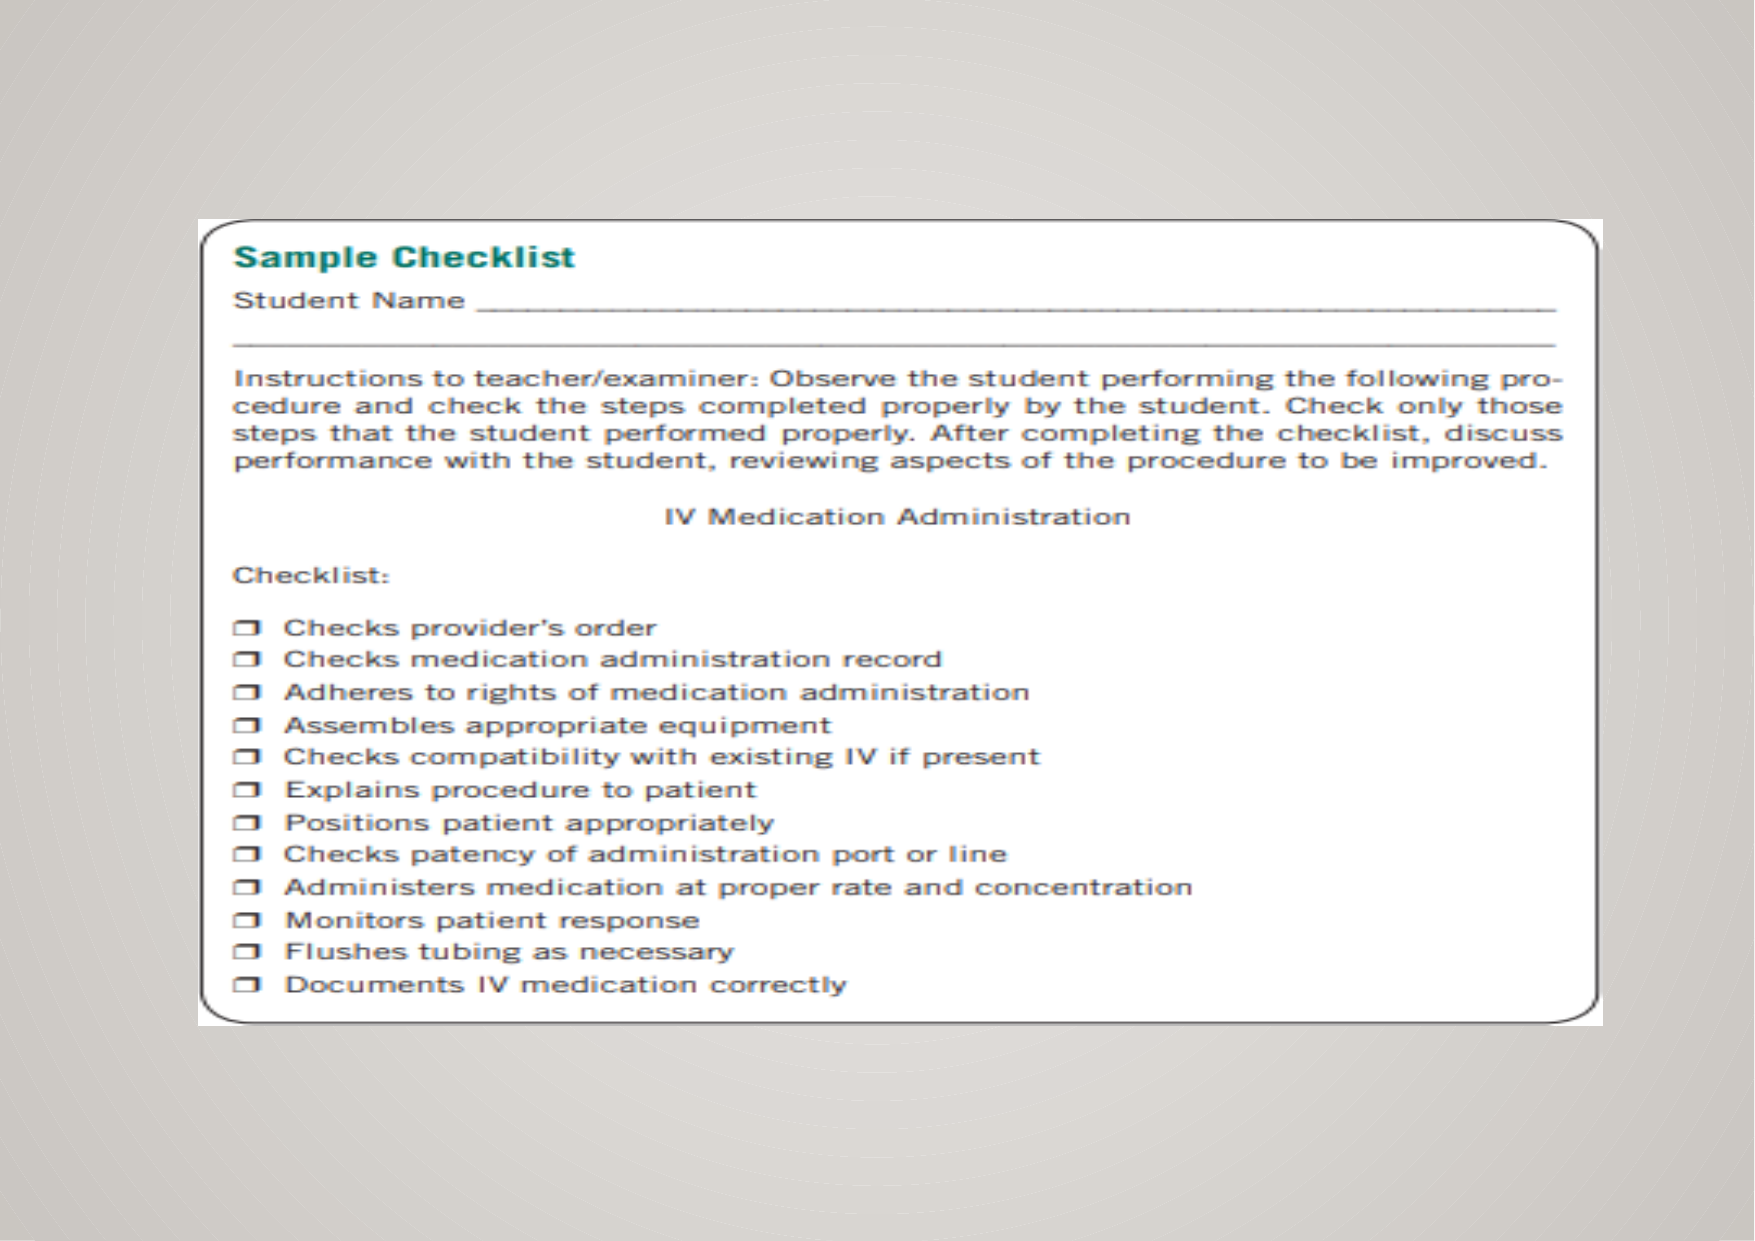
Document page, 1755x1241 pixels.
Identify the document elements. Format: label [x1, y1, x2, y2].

picture [198, 219, 1603, 1027]
